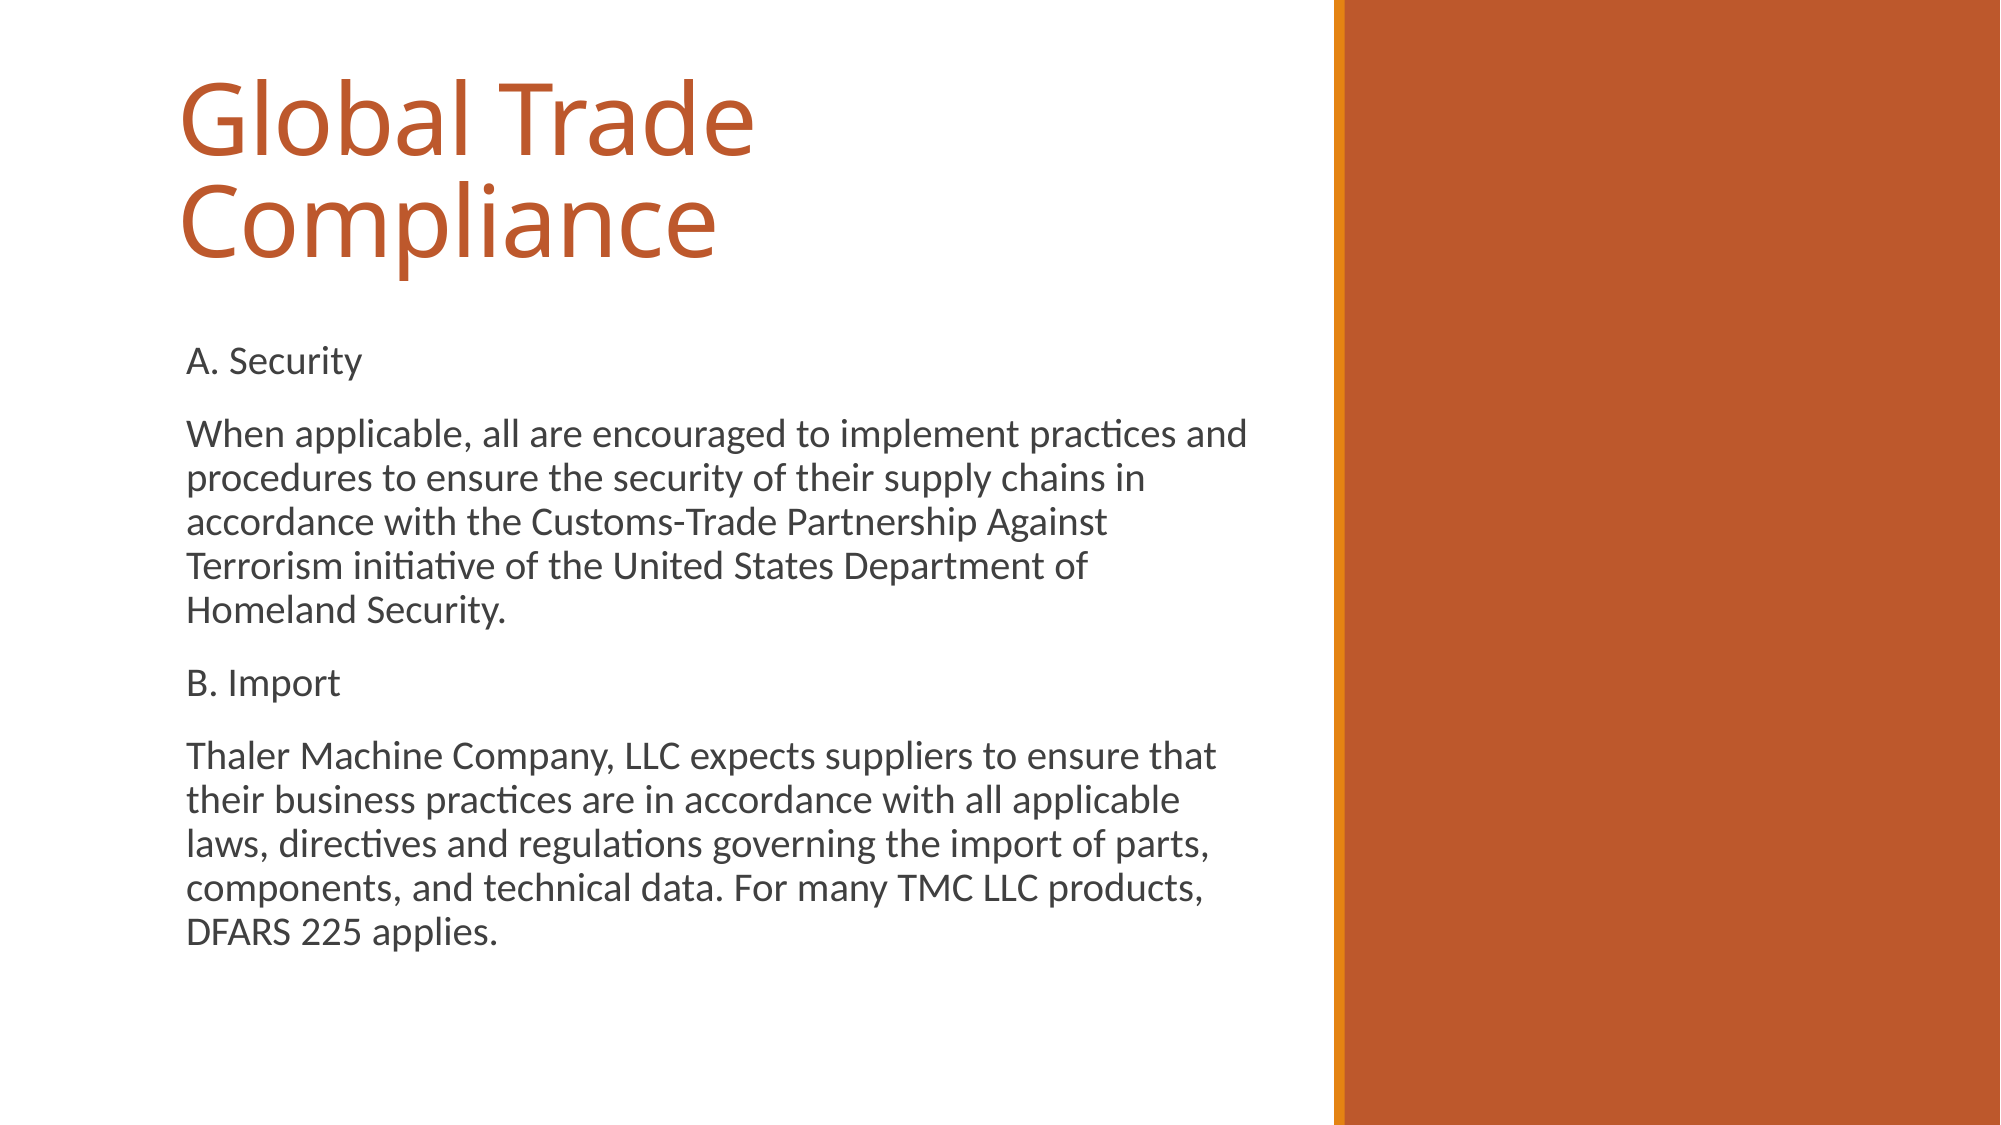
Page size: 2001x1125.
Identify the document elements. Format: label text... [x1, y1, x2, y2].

text_box [1333, 0, 1346, 1125]
list A. Security When applicable, all are encouraged to implement practices and procedures to ensure the security of their supply chains in accordance with the Customs-Trade Partnership Against Terrorism initiative of the United States Department of Homeland Security. B. Import Thaler Machine Company, LLC expects suppliers to ensure that their business practices are in accordance with all applicable laws, directives and regulations governing the import of parts, components, and technical data. For many TMC LLC products, DFARS 225 applies. [171, 332, 1270, 963]
text_box [0, 0, 1333, 1125]
text_box [1346, 0, 2000, 1125]
title Global Trade Compliance [162, 47, 1270, 285]
